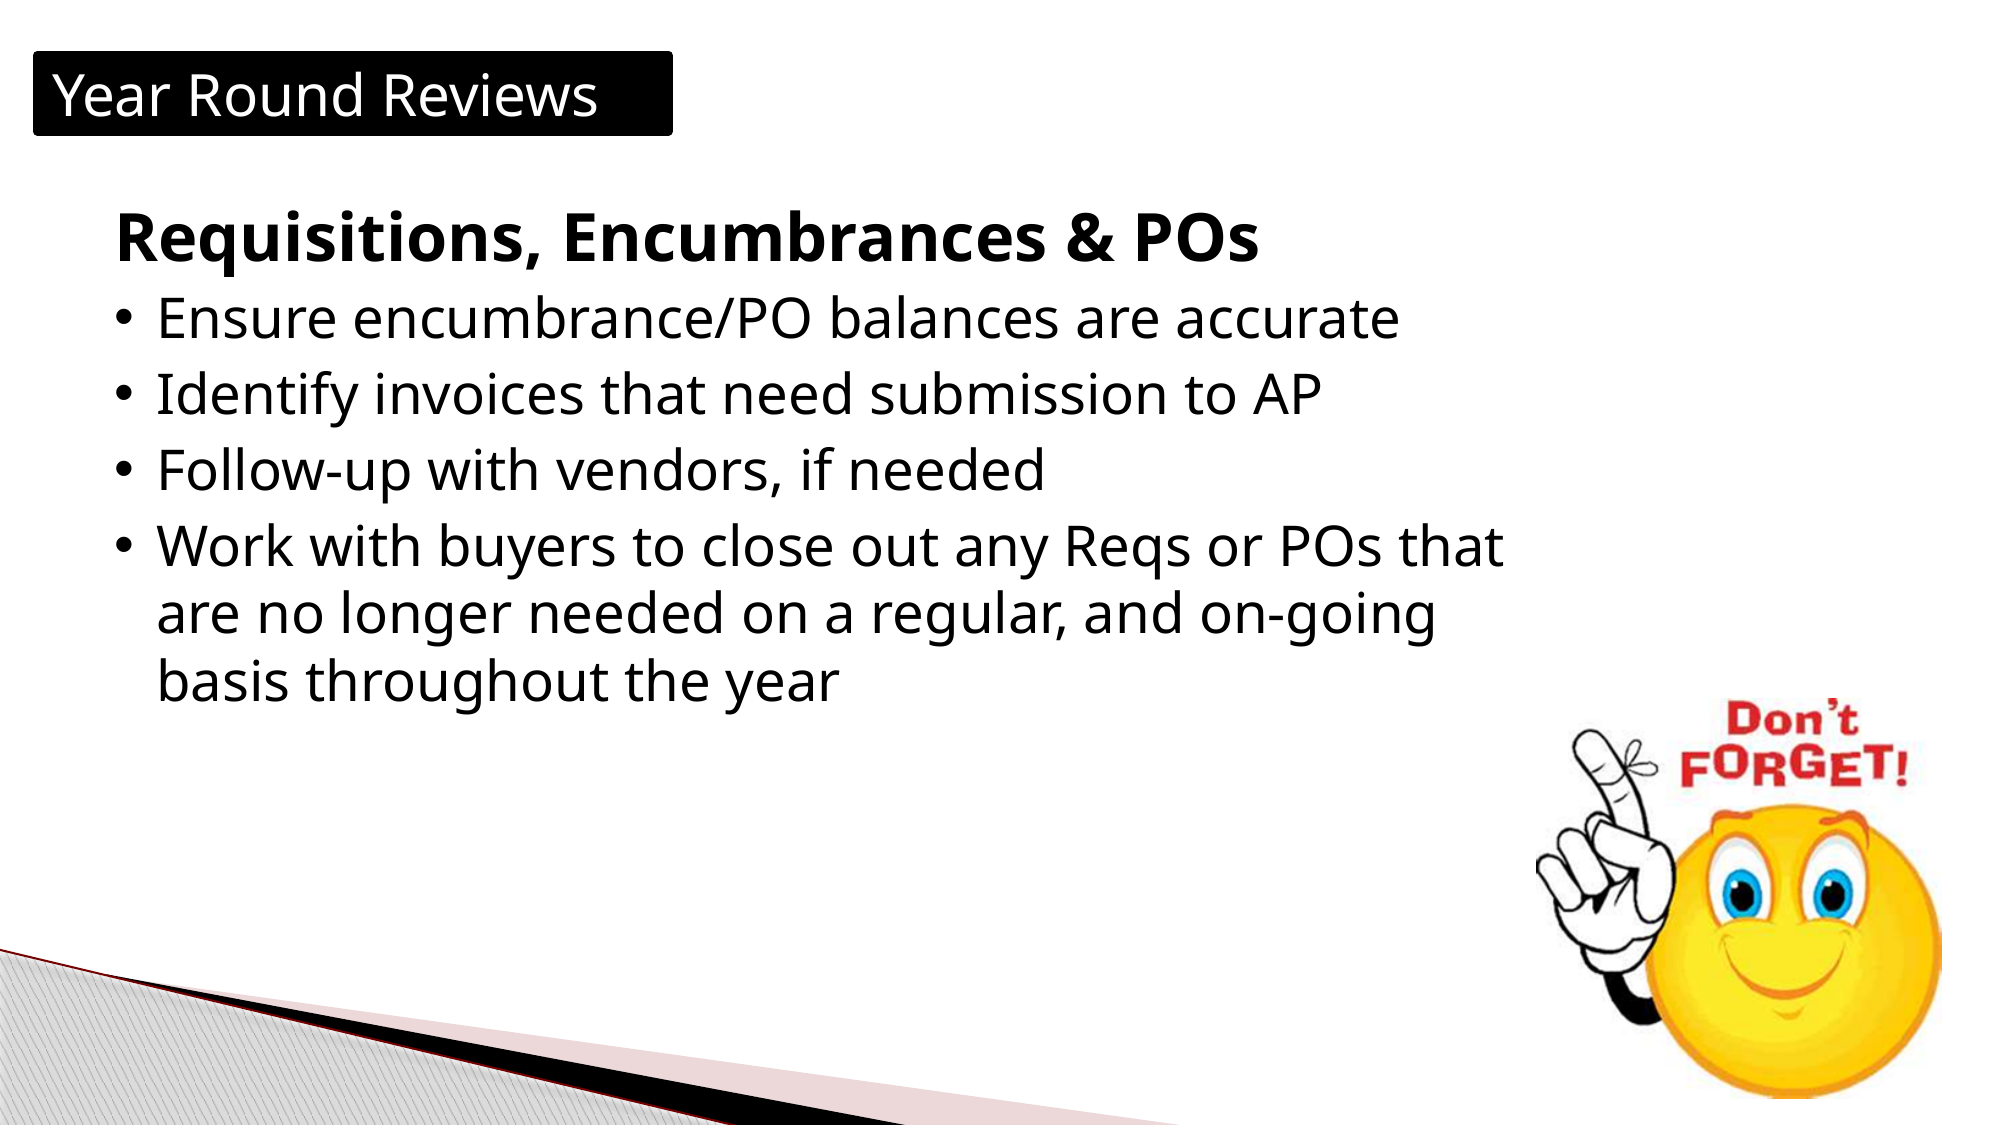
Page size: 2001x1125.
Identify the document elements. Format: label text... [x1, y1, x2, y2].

picture [1536, 698, 1943, 1100]
list Requisitions, Encumbrances & POs Ensure encumbrance/PO balances are accurate Identify invoices that need submission to AP Follow-up with vendors, if needed Work with buyers to close out any Reqs or POs that are no longer needed on a regular, and on-going basis throughout the year [81, 186, 1564, 899]
text_box Year Round Reviews [33, 51, 673, 136]
